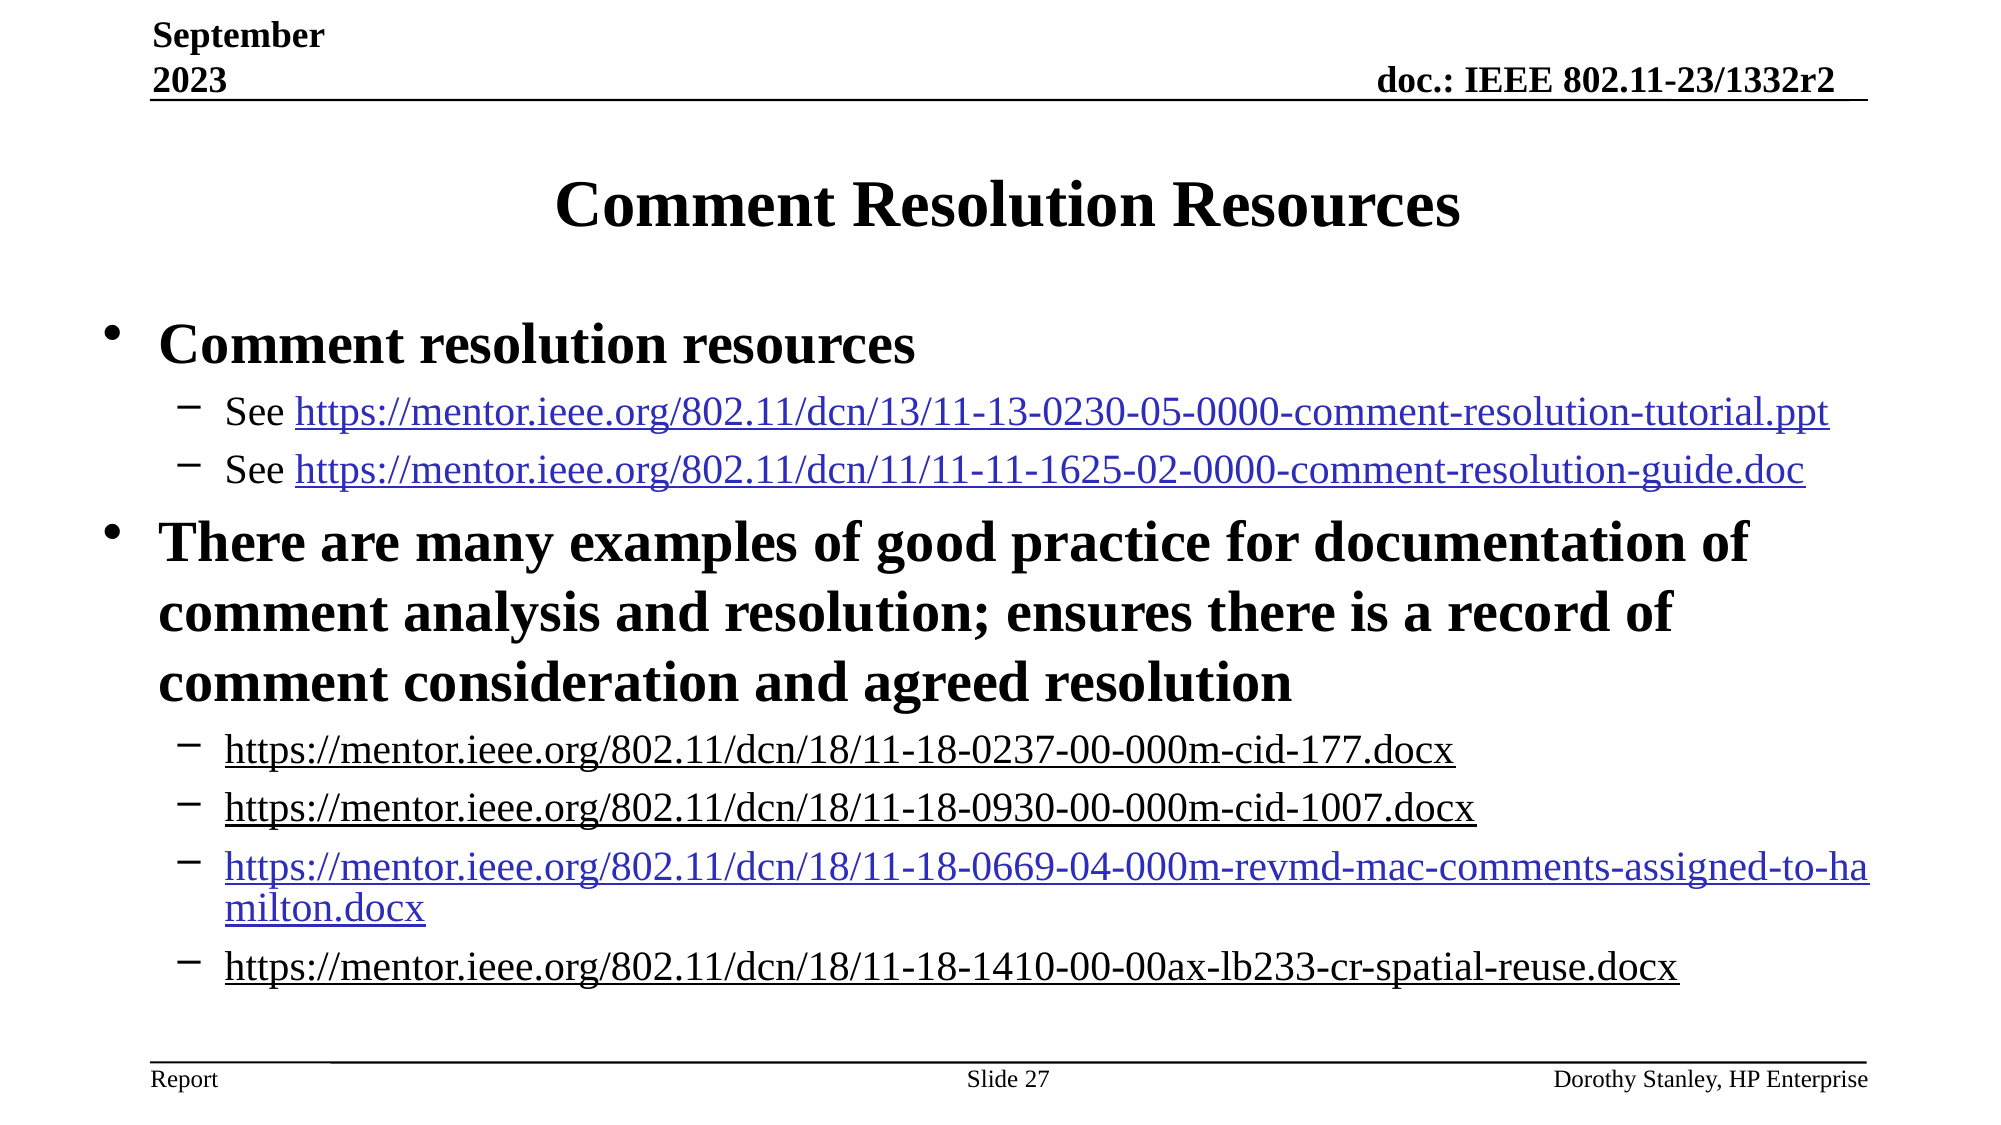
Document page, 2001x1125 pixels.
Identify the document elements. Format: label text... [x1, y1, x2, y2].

list Comment resolution resources See https://mentor.ieee.org/802.11/dcn/13/11-13-0230-05-0000-comment-resolution-tutorial.ppt See https://mentor.ieee.org/802.11/dcn/11/11-11-1625-02-0000-comment-resolution-guide.doc There are many examples of good practice for documentation of comment analysis and resolution; ensures there is a record of comment consideration and agreed resolution https://mentor.ieee.org/802.11/dcn/18/11-18-0237-00-000m-cid-177.docx https://mentor.ieee.org/802.11/dcn/18/11-18-0930-00-000m-cid-1007.docx https://mentor.ieee.org/802.11/dcn/18/11-18-0669-04-000m-revmd-mac-comments-assigned-to-hamilton.docx https://mentor.ieee.org/802.11/dcn/18/11-18-1410-00-00ax-lb233-cr-spatial-reuse.docx [87, 297, 1913, 975]
slide_number Slide 27 [964, 1061, 1053, 1093]
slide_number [152, 54, 406, 101]
footer Dorothy Stanley, HP Enterprise [1512, 1061, 1869, 1093]
title Comment Resolution Resources [150, 112, 1850, 288]
